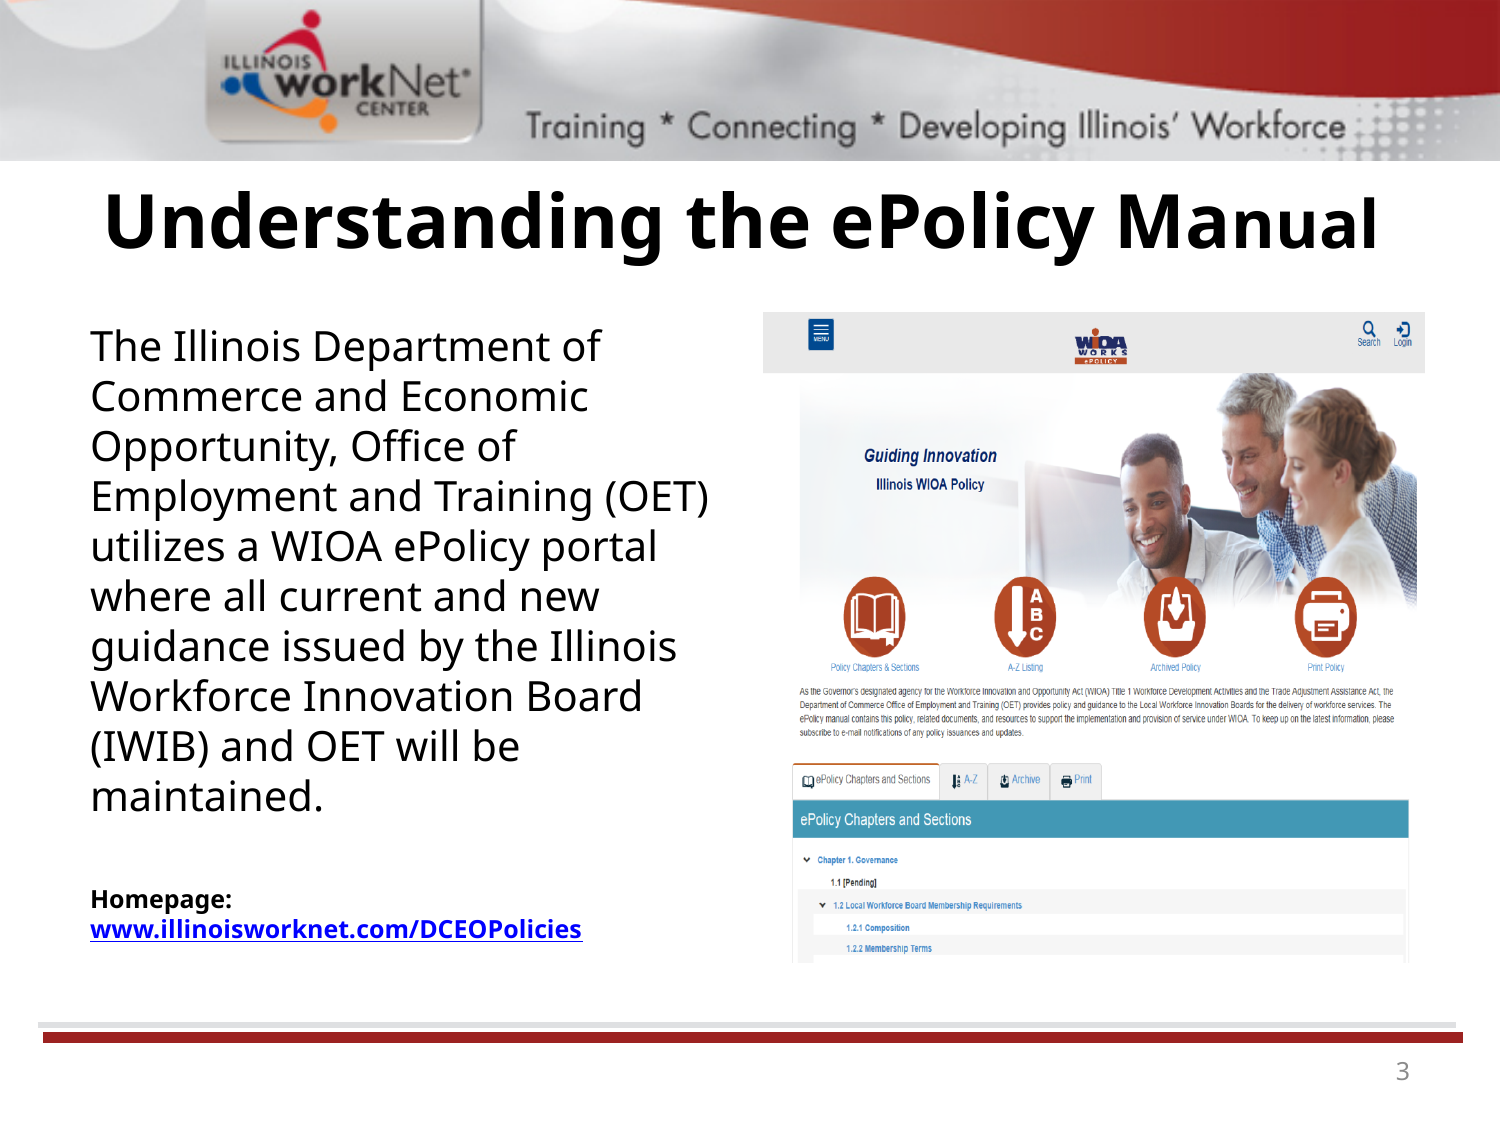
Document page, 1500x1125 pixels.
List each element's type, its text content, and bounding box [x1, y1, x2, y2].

slide_number 3 [1074, 1042, 1425, 1103]
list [762, 312, 1425, 963]
list The Illinois Department of Commerce and Economic Opportunity, Office of Employment and Training (OET) utilizes a WIOA ePolicy portal where all current and new guidance issued by the Illinois Workforce Innovation Board (IWIB) and OET will be maintained. Homepage: www.illinoisworknet.com/DCEOPolicies [75, 312, 738, 1005]
title Understanding the ePolicy Manual [75, 162, 1425, 275]
picture [0, 0, 1500, 161]
